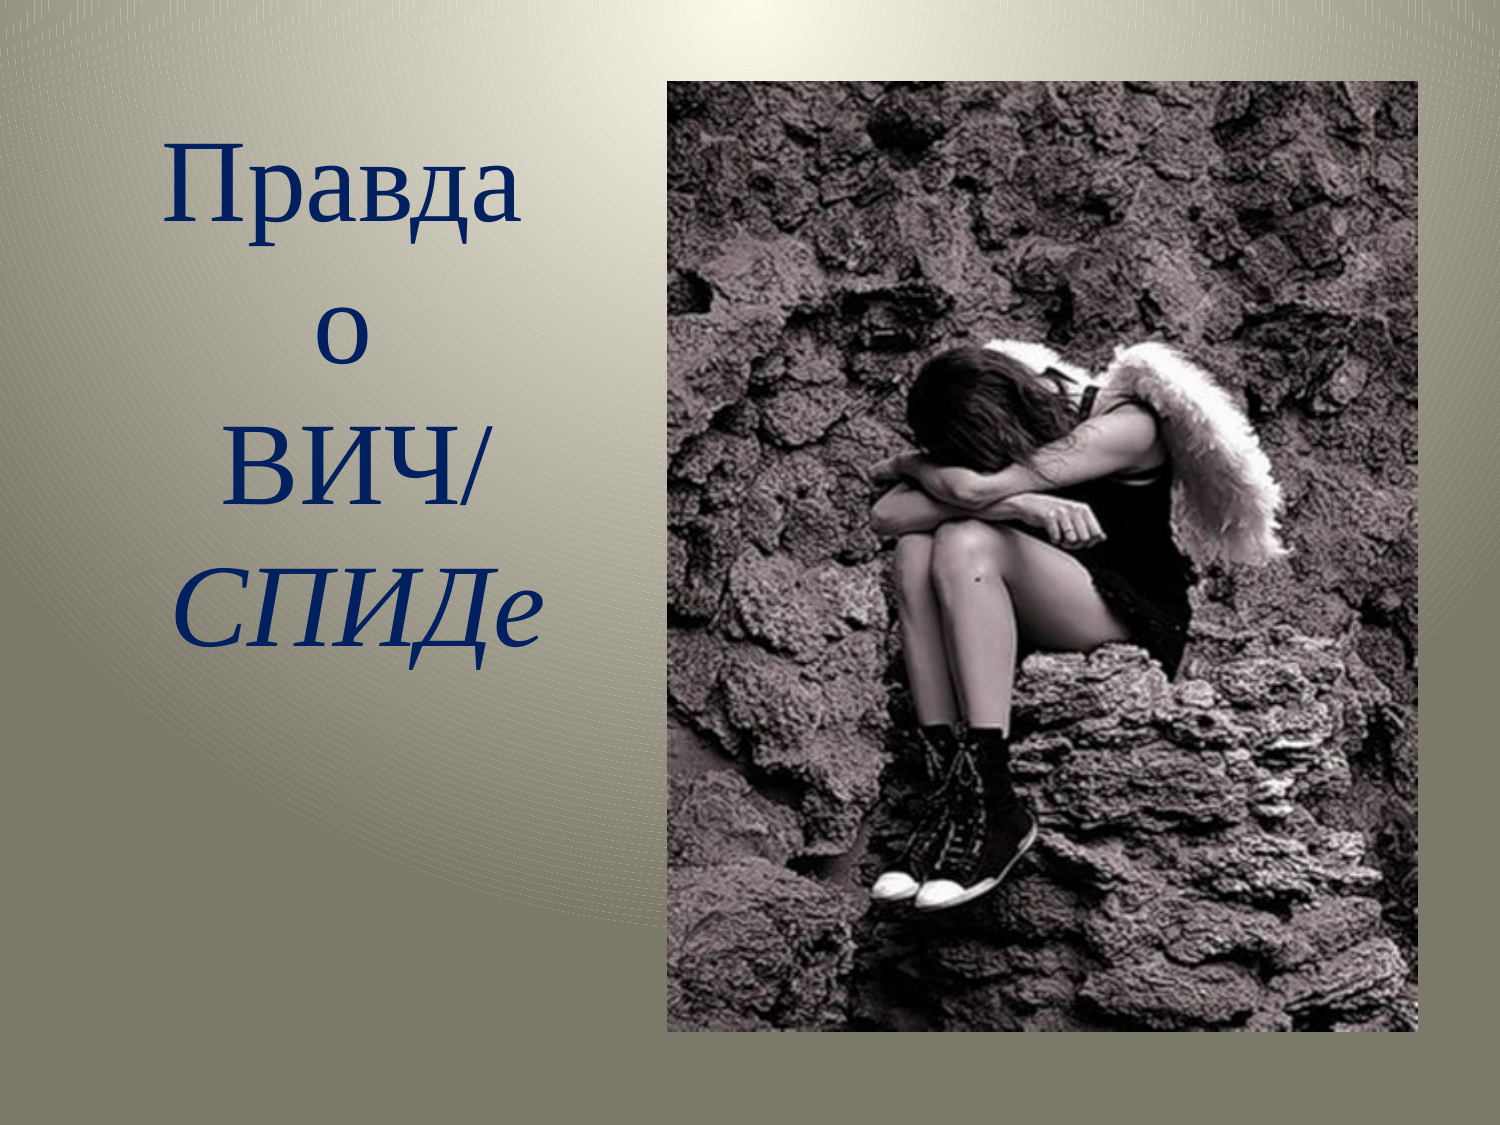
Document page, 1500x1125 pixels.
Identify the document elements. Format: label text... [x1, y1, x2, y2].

picture [667, 81, 1419, 1032]
title Правда о ВИЧ/ СПИДе [46, 93, 662, 680]
